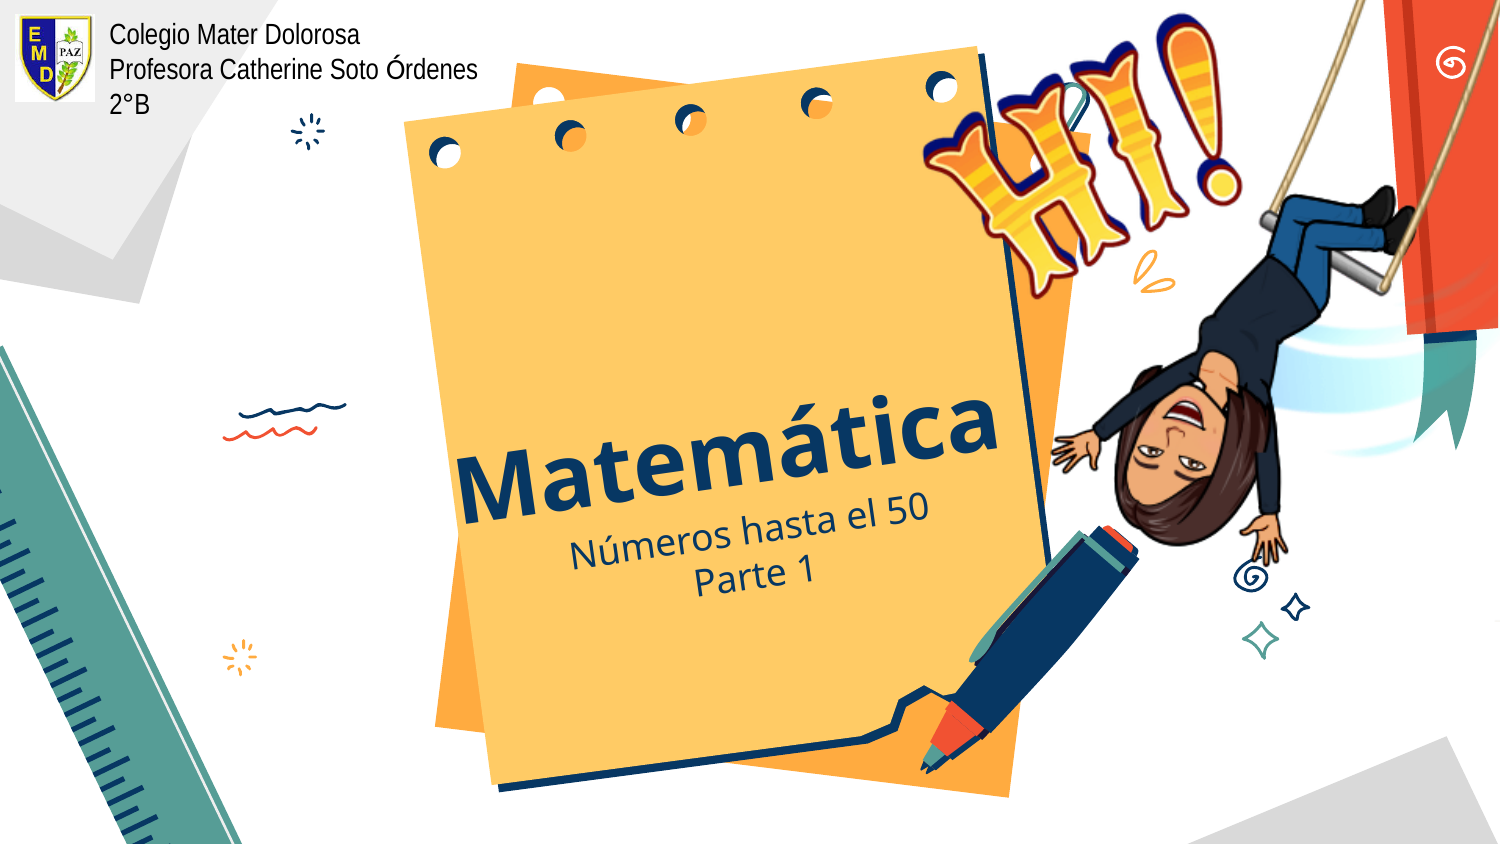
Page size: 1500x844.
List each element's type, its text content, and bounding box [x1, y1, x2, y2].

text_box Colegio Mater Dolorosa Profesora Catherine Soto Órdenes 2°B [94, 8, 845, 163]
picture [905, 0, 1500, 622]
subtitle Números hasta el 50 Parte 1 [524, 470, 900, 649]
picture [14, 14, 95, 102]
title Matemática [418, 302, 900, 561]
